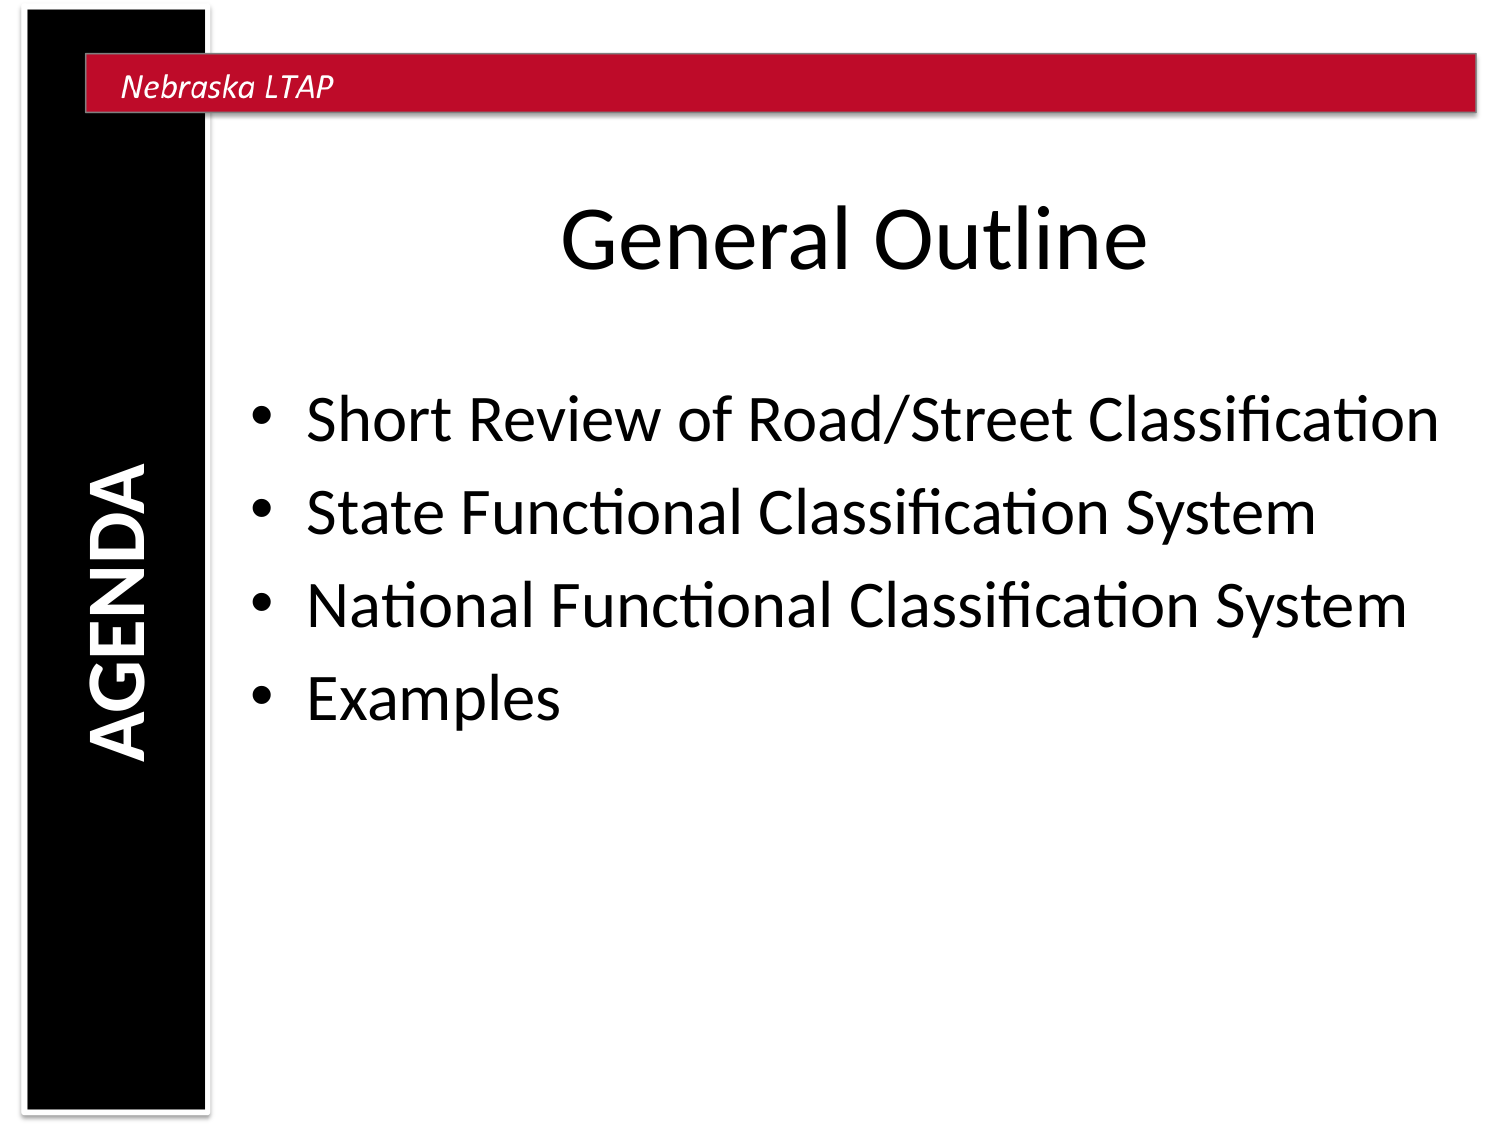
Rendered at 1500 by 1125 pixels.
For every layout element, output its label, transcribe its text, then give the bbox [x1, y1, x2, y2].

title General Outline [247, 138, 1463, 327]
text_box AGENDA [54, 118, 170, 1108]
picture [14, 0, 1483, 1125]
list Short Review of Road/Street Classification State Functional Classification System National Functional Classification System Examples [235, 366, 1488, 1042]
